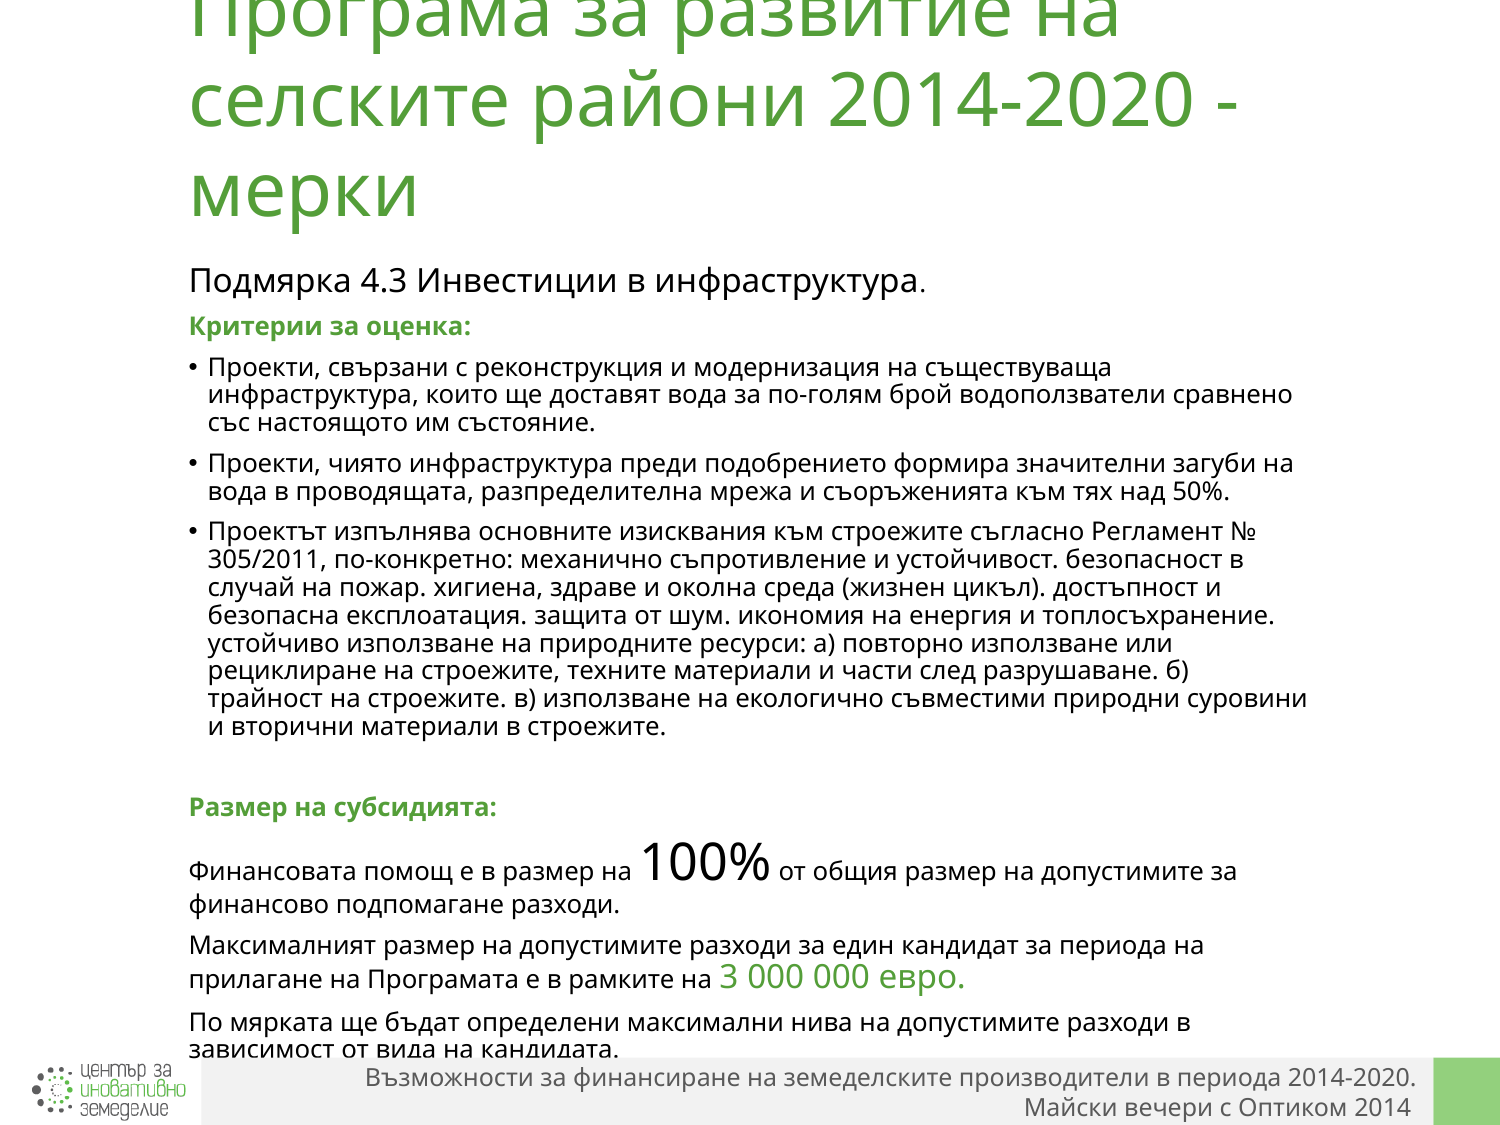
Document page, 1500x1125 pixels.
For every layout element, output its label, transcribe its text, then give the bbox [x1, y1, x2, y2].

title Програма за развитие на селските райони 2014-2020 - мерки [173, 45, 1327, 240]
list Подмярка 4.3 Инвестиции в инфраструктура. Критерии за оценка: Проекти, свързани с реконструкция и модернизация на съществуваща инфраструктура, които ще доставят вода за по-голям брой водоползватели сравнено със настоящото им състояние. Проекти, чиято инфраструктура преди подобрението формира значителни загуби на вода в проводящата, разпределителна мрежа и съоръженията към тях над 50%. Проектът изпълнява основните изисквания към строежите съгласно Регламент № 305/2011, по-конкретно: механично съпротивление и устойчивост. безопасност в случай на пожар. хигиена, здраве и околна среда (жизнен цикъл). достъпност и безопасна експлоатация. защита от шум. икономия на енергия и топлосъхранение. устойчиво използване на природните ресурси: а) повторно използване или рециклиране на строежите, техните материали и части след разрушаване. б) трайност на строежите. в) използване на екологично съвместими природни суровини и вторични материали в строежите. Размер на субсидията: Финансовата помощ е в размер на 100% от общия размер на допустимите за финансово подпомагане разходи. Максималният размер на допустимите разходи за един кандидат за периода на прилагане на Програмата е в рамките на 3 000 000 евро. По мярката ще бъдат определени максимални нива на допустимите разходи в зависимост от вида на кандидата. [173, 256, 1327, 1015]
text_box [30, 1057, 1500, 1125]
